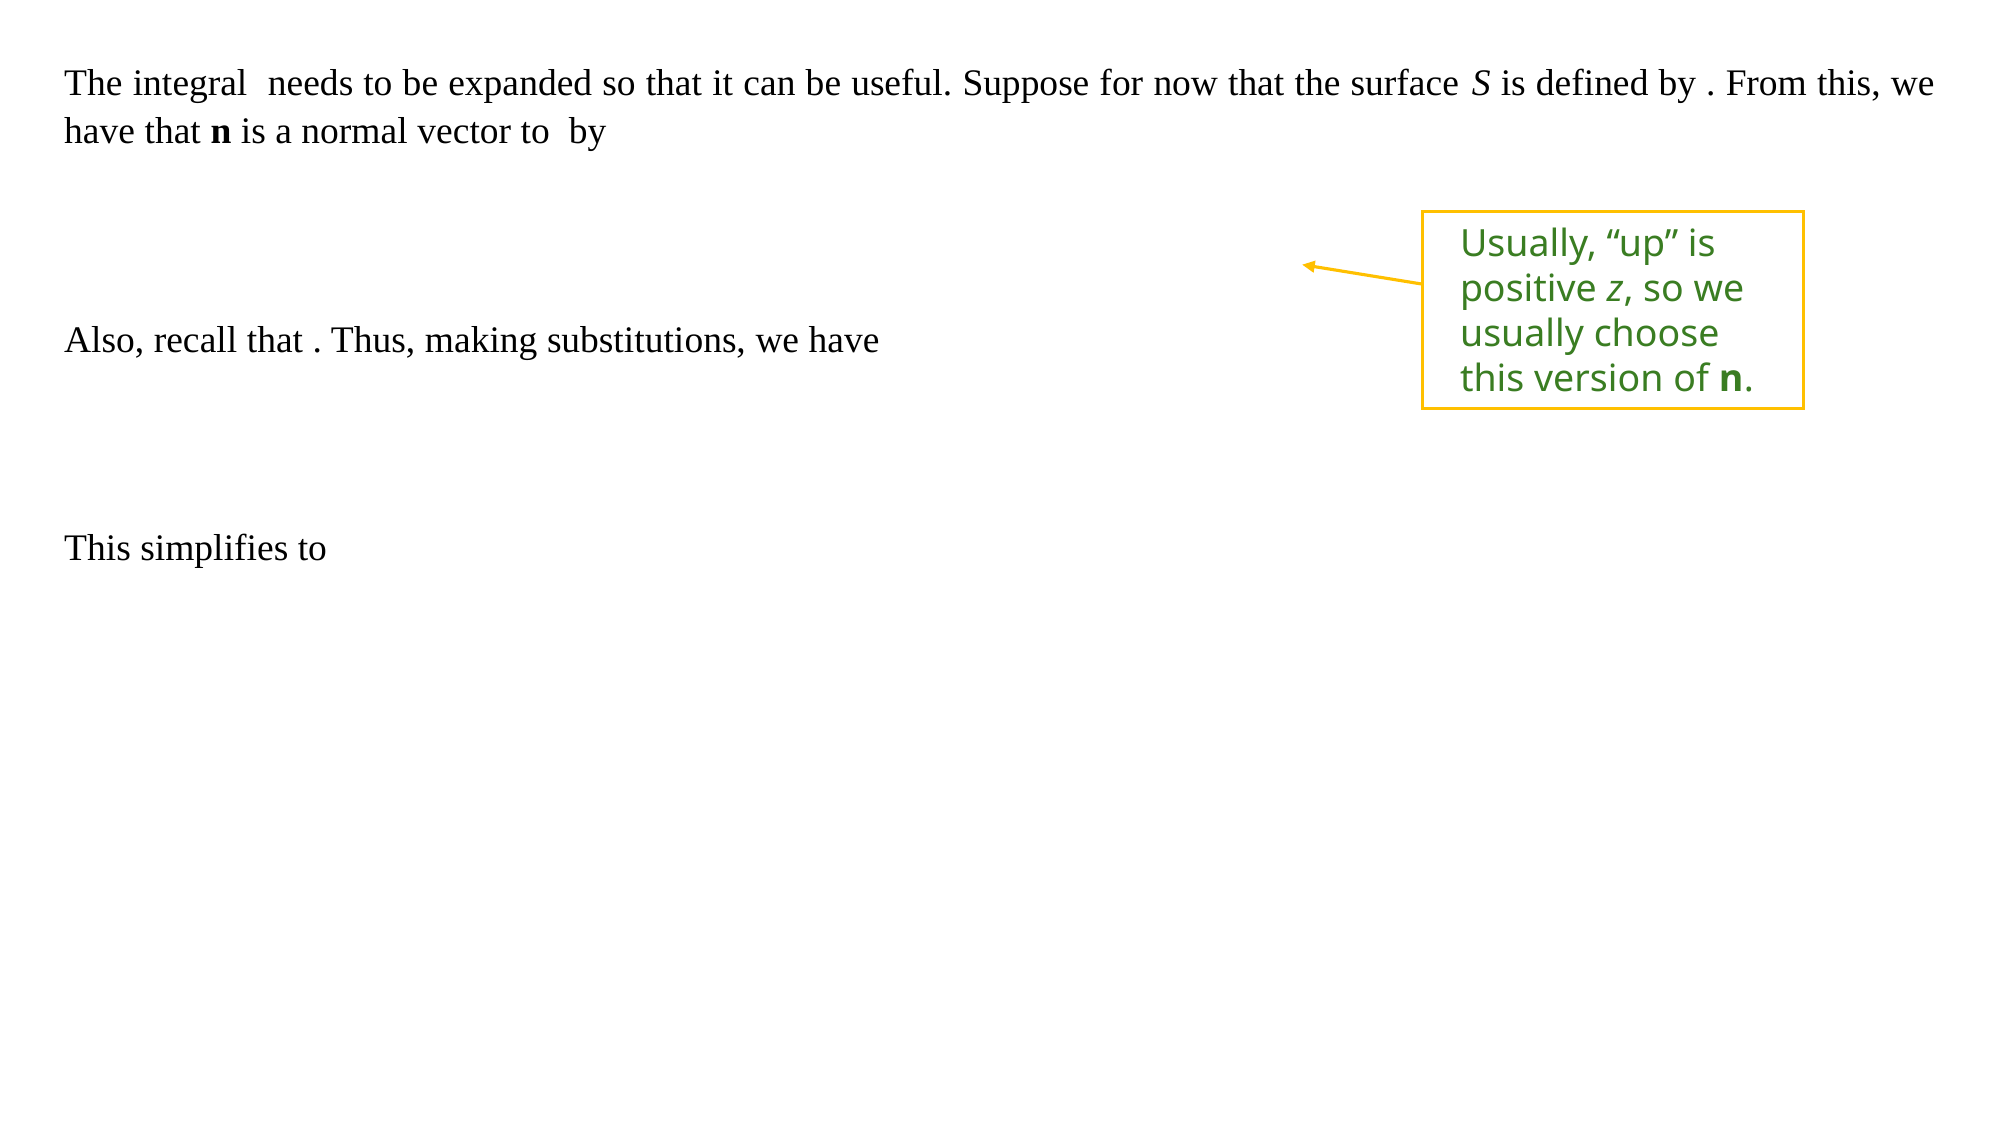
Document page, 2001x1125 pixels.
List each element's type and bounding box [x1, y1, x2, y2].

text_box [1421, 210, 1805, 410]
text_box [1301, 264, 1423, 285]
